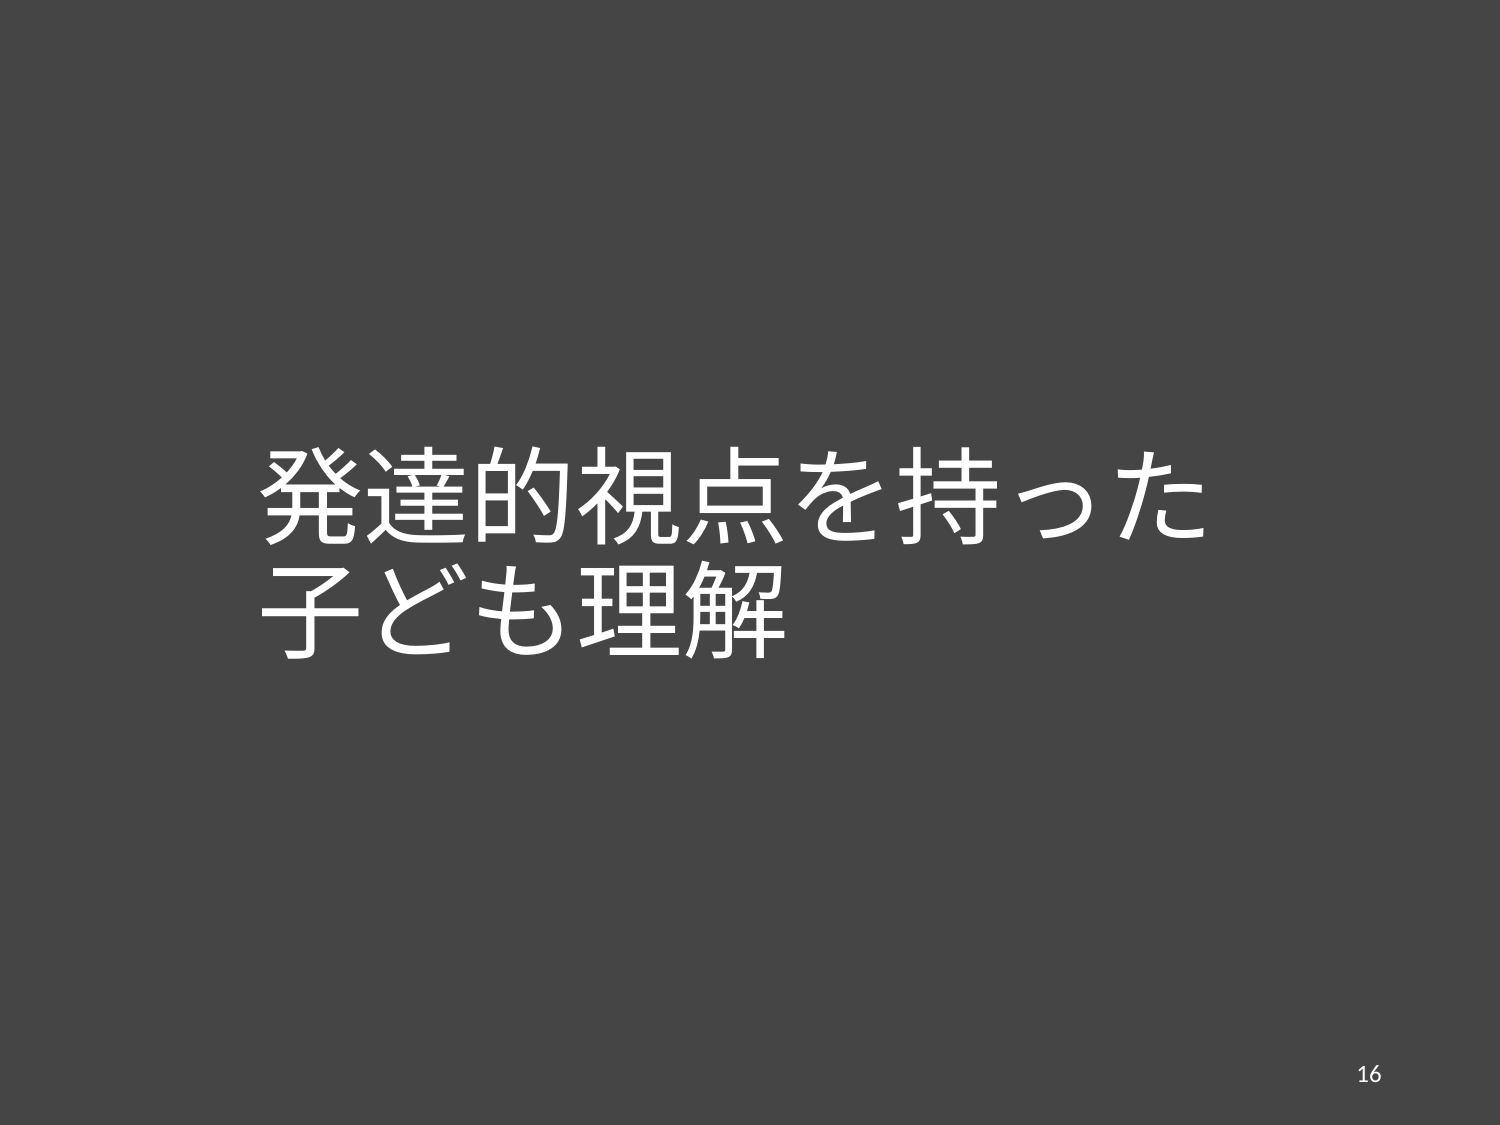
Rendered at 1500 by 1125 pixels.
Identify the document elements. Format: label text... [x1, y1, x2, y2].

title 発達的視点を持った 子ども理解 [246, 295, 1260, 680]
slide_number 16 [1059, 1042, 1397, 1103]
